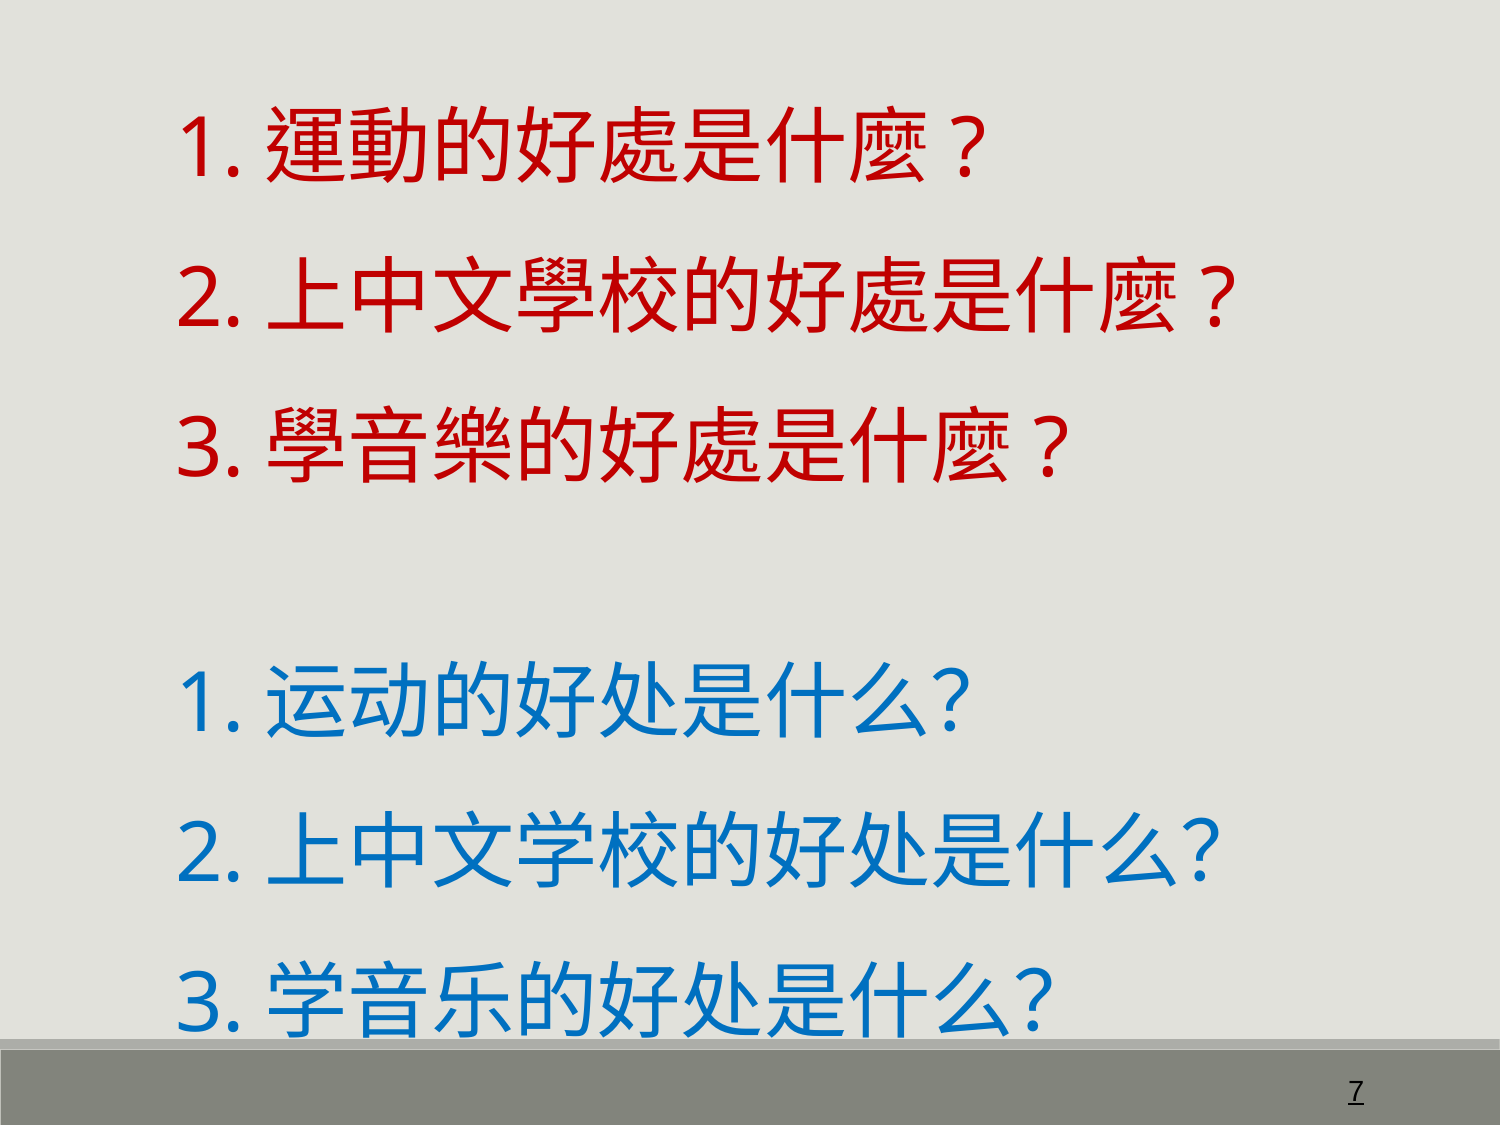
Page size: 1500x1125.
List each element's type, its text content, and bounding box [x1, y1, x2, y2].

text_box 1.運動的好處是什麼? 2.上中文學校的好處是什麼? 3.學音樂的好處是什麼? 1.运动的好处是什么？ 2.上中文学校的好处是什么？ 3.学音乐的好处是什么？ [160, 35, 1279, 1125]
slide_number 7 [1279, 1059, 1380, 1120]
